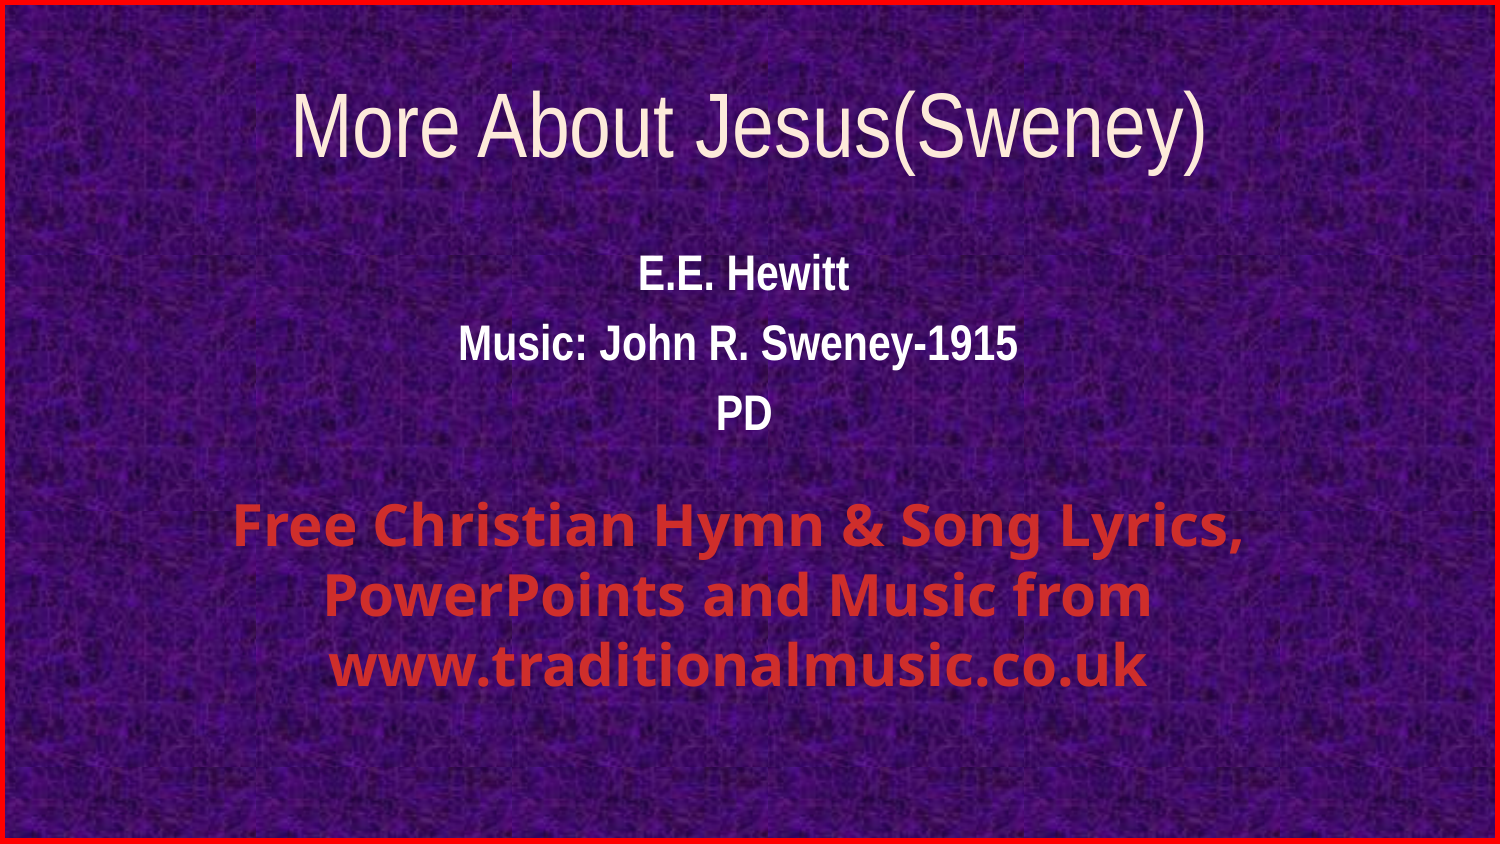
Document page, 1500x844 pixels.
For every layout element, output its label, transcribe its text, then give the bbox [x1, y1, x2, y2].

subtitle E.E. Hewitt Music: John R. Sweney-1915 PD [41, 232, 1447, 458]
title More About Jesus(Sweney) [41, 43, 1459, 198]
picture [5, 5, 1495, 838]
